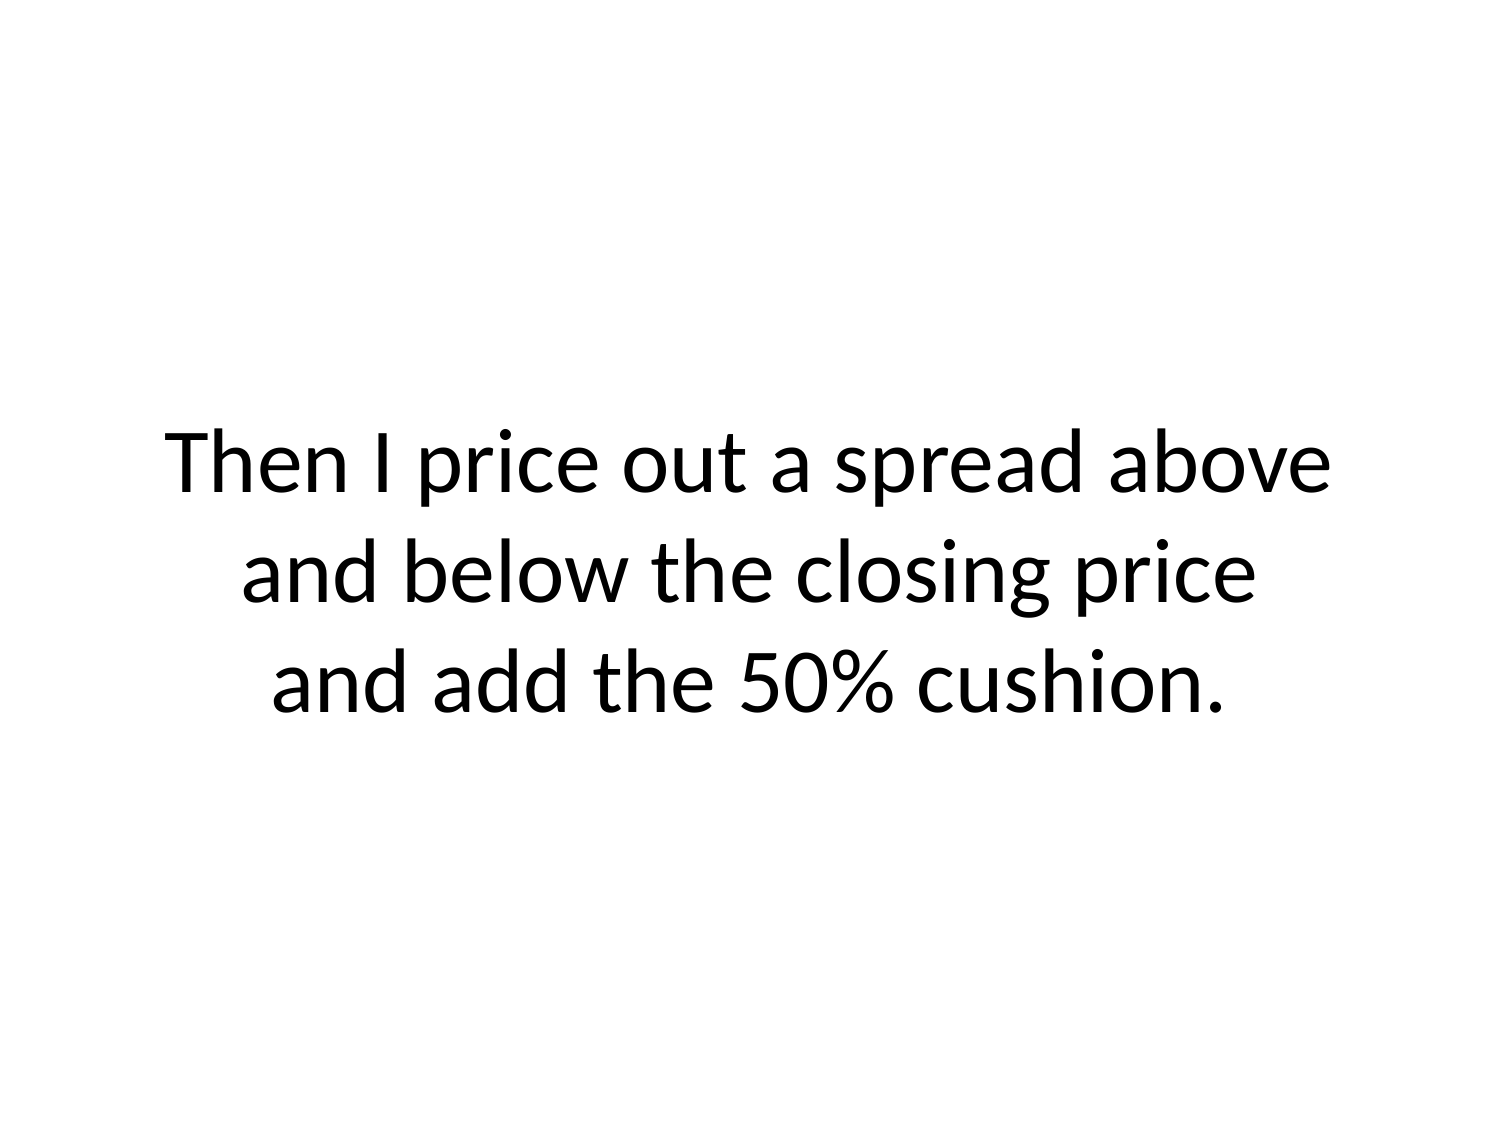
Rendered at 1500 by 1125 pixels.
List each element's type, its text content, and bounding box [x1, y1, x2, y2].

title Then I price out a spread above and below the closing price and add the 50% cushion. [75, 45, 1425, 1088]
